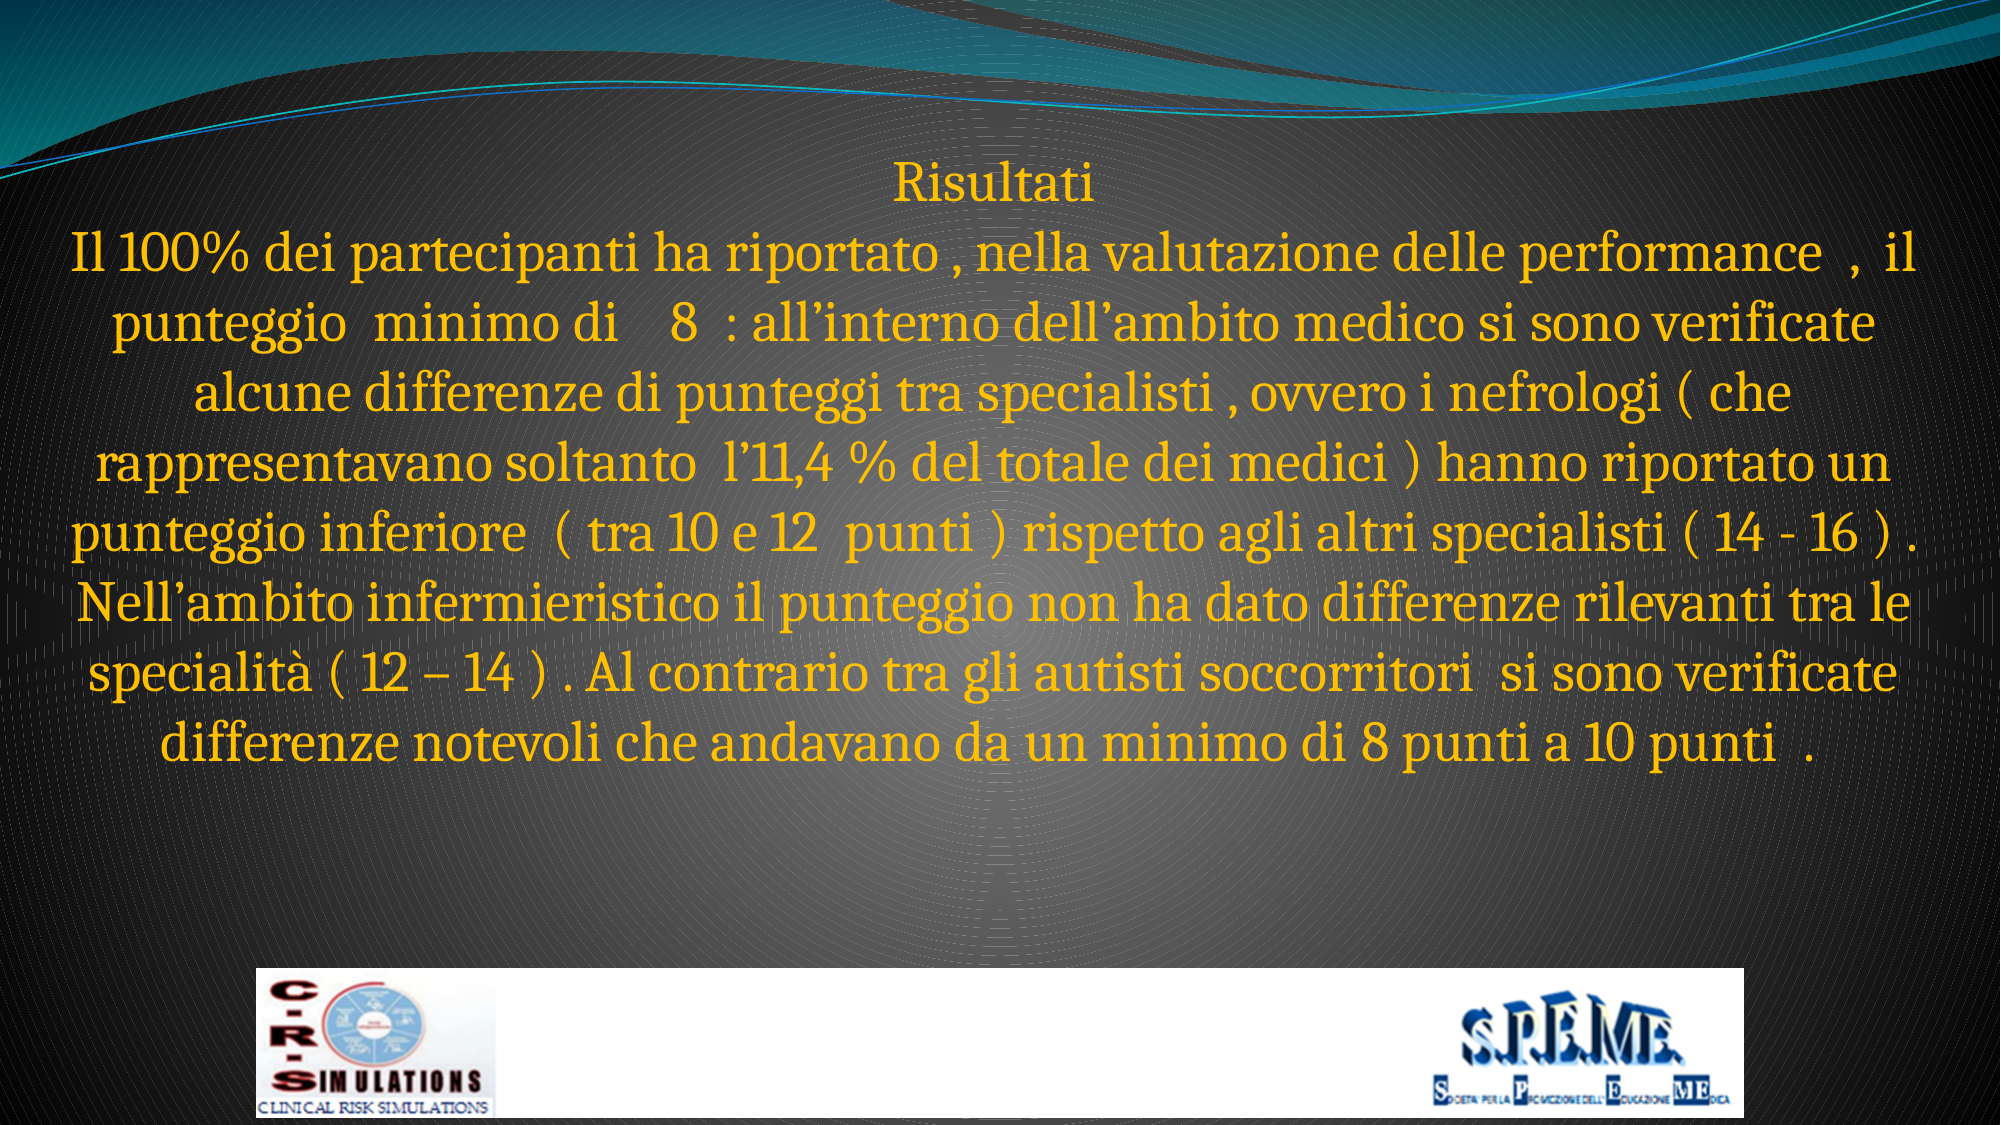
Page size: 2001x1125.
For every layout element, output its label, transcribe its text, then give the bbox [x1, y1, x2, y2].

picture [256, 968, 1744, 1118]
text_box Risultati Il 100% dei partecipanti ha riportato , nella valutazione delle performance , il punteggio minimo di 8 : all’interno dell’ambito medico si sono verificate alcune differenze di punteggi tra specialisti , ovvero i nefrologi ( che rappresentavano soltanto l’11,4 % del totale dei medici ) hanno riportato un punteggio inferiore ( tra 10 e 12 punti ) rispetto agli altri specialisti ( 14 - 16 ) . Nell’ambito infermieristico il punteggio non ha dato differenze rilevanti tra le specialità ( 12 – 14 ) . Al contrario tra gli autisti soccorritori si sono verificate differenze notevoli che andavano da un minimo di 8 punti a 10 punti . [54, 135, 1934, 781]
